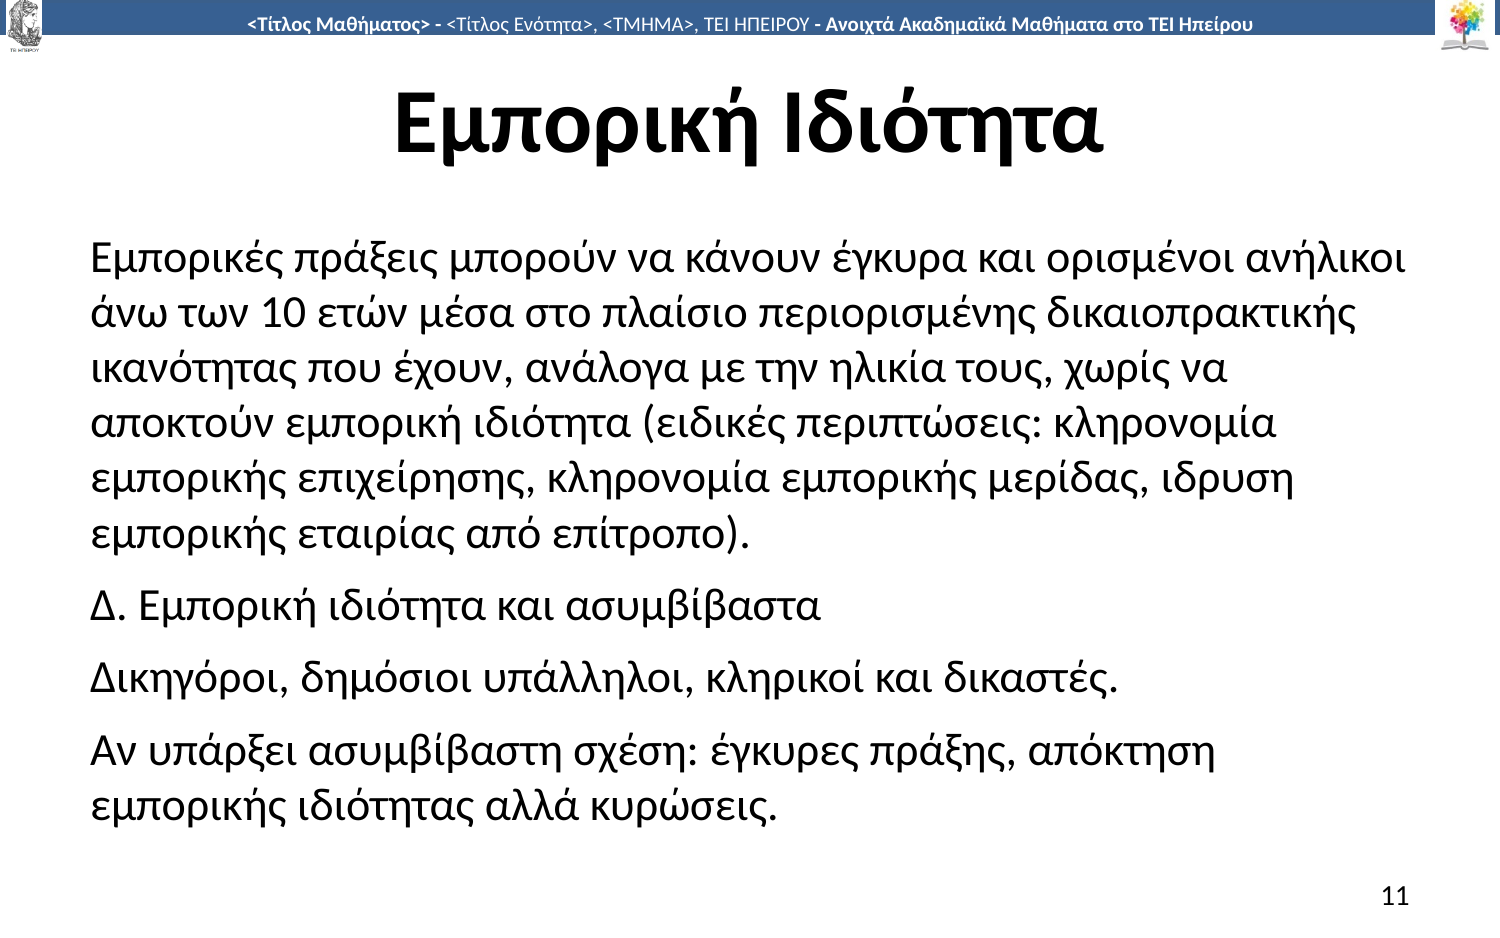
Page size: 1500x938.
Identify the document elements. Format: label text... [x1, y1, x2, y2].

slide_number 11 [1074, 868, 1425, 919]
picture [6, 0, 42, 54]
title Εμπορική Ιδιότητα [75, 37, 1425, 194]
list Εμπορικές πράξεις μπορούν να κάνουν έγκυρα και ορισμένοι ανήλικοι άνω των 10 ετών μέσα στο πλαίσιο περιορισμένης δικαιοπρακτικής ικανότητας που έχουν, ανάλογα με την ηλικία τους, χωρίς να αποκτούν εμπορική ιδιότητα (ειδικές περιπτώσεις: κληρονομία εμπορικής επιχείρησης, κληρονομία εμπορικής μερίδας, ιδρυση εμπορικής εταιρίας από επίτροπο). Δ. Εμπορική ιδιότητα και ασυμβίβαστα Δικηγόροι, δημόσιοι υπάλληλοι, κληρικοί και δικαστές. Αν υπάρξει ασυμβίβαστη σχέση: έγκυρες πράξης, απόκτηση εμπορικής ιδιότητας αλλά κυρώσεις. [75, 218, 1425, 838]
picture [1435, 0, 1495, 52]
